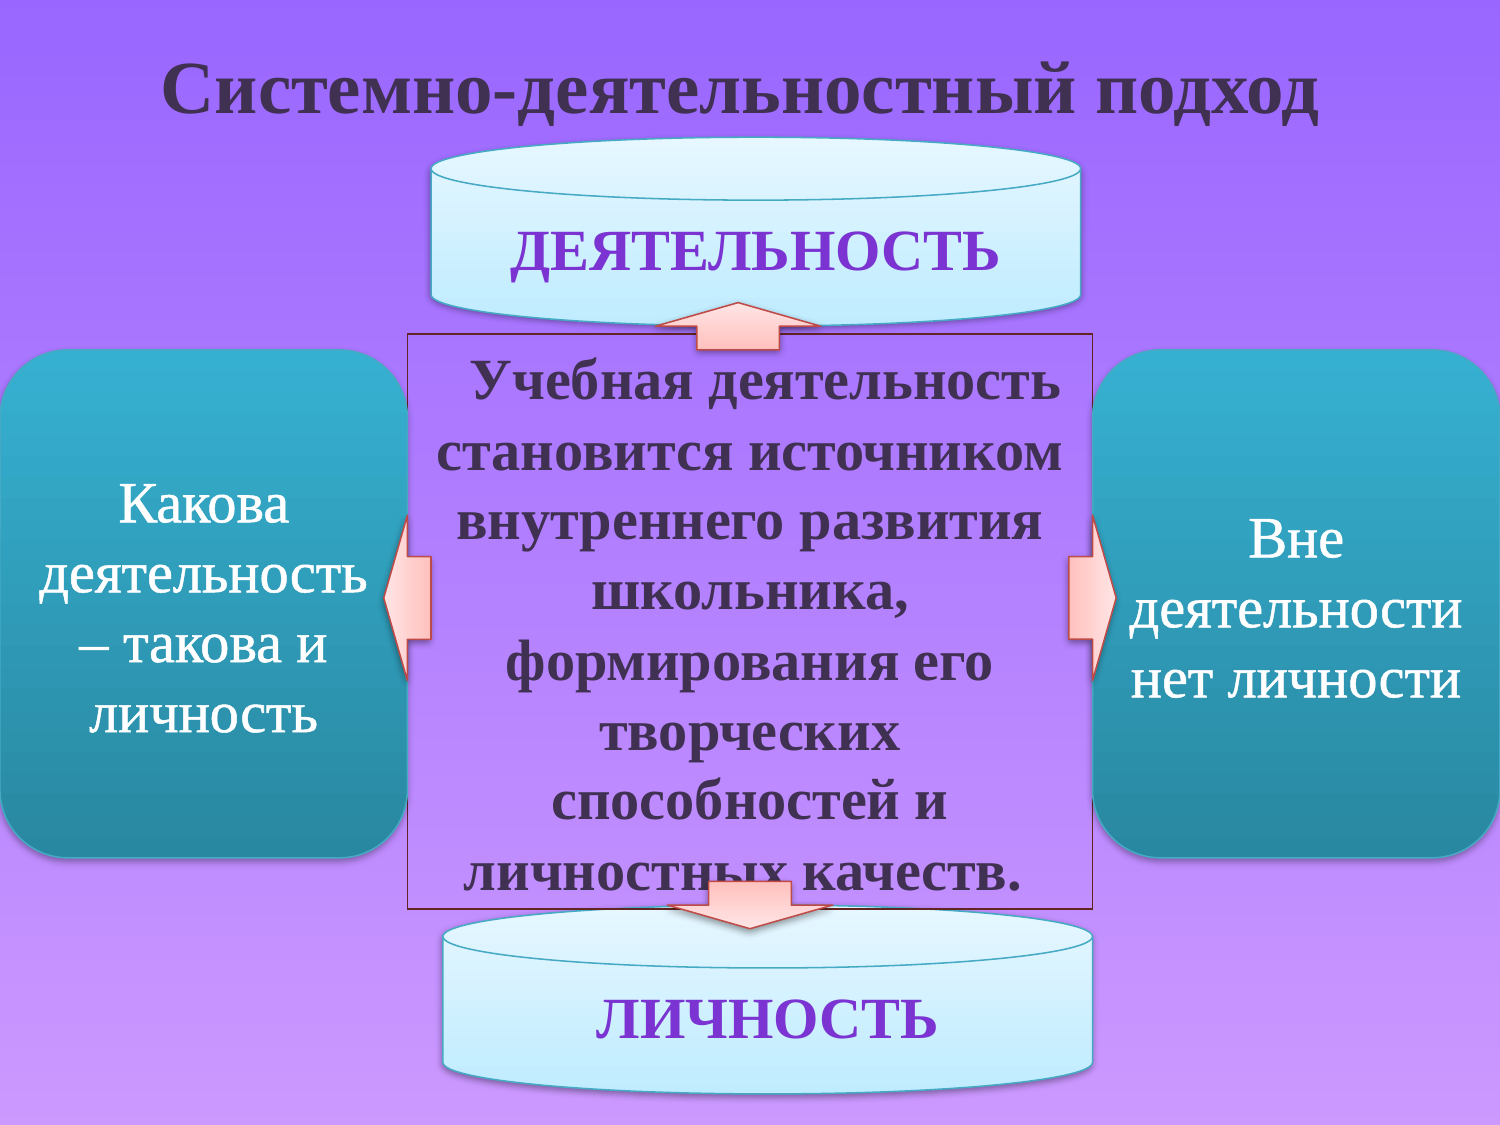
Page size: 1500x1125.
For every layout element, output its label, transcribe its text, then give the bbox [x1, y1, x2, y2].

text_box Учебная деятельность становится источником внутреннего развития школьника, формирования его творческих способностей и личностных качеств. [407, 334, 1093, 909]
text_box Какова деятельность – такова и личность [0, 349, 409, 859]
text_box Вне деятельности нет личности [1091, 349, 1500, 859]
text_box [1068, 514, 1117, 682]
text_box деятельность [430, 136, 1082, 327]
text_box Системно-деятельностный подход [0, 30, 1500, 136]
text_box [654, 301, 822, 351]
text_box личность [442, 909, 1094, 1095]
text_box [383, 514, 432, 682]
text_box [666, 880, 834, 930]
